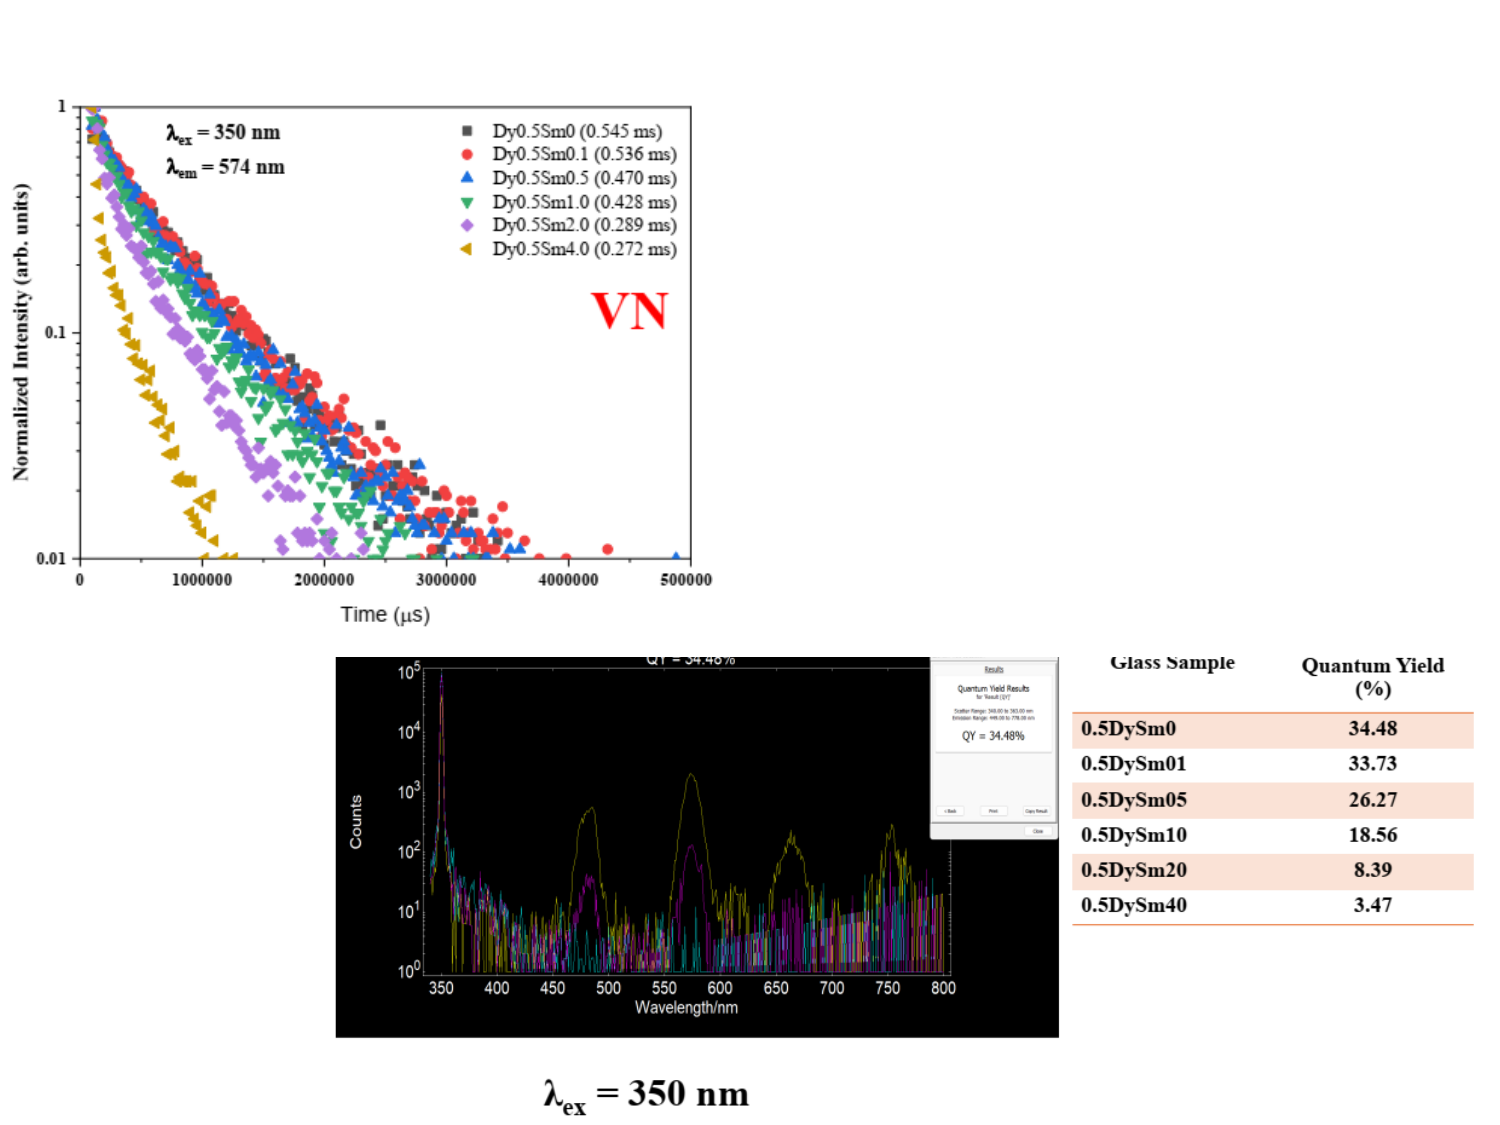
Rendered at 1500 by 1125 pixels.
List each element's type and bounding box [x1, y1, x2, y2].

picture [325, 656, 1486, 1125]
picture [0, 82, 713, 631]
